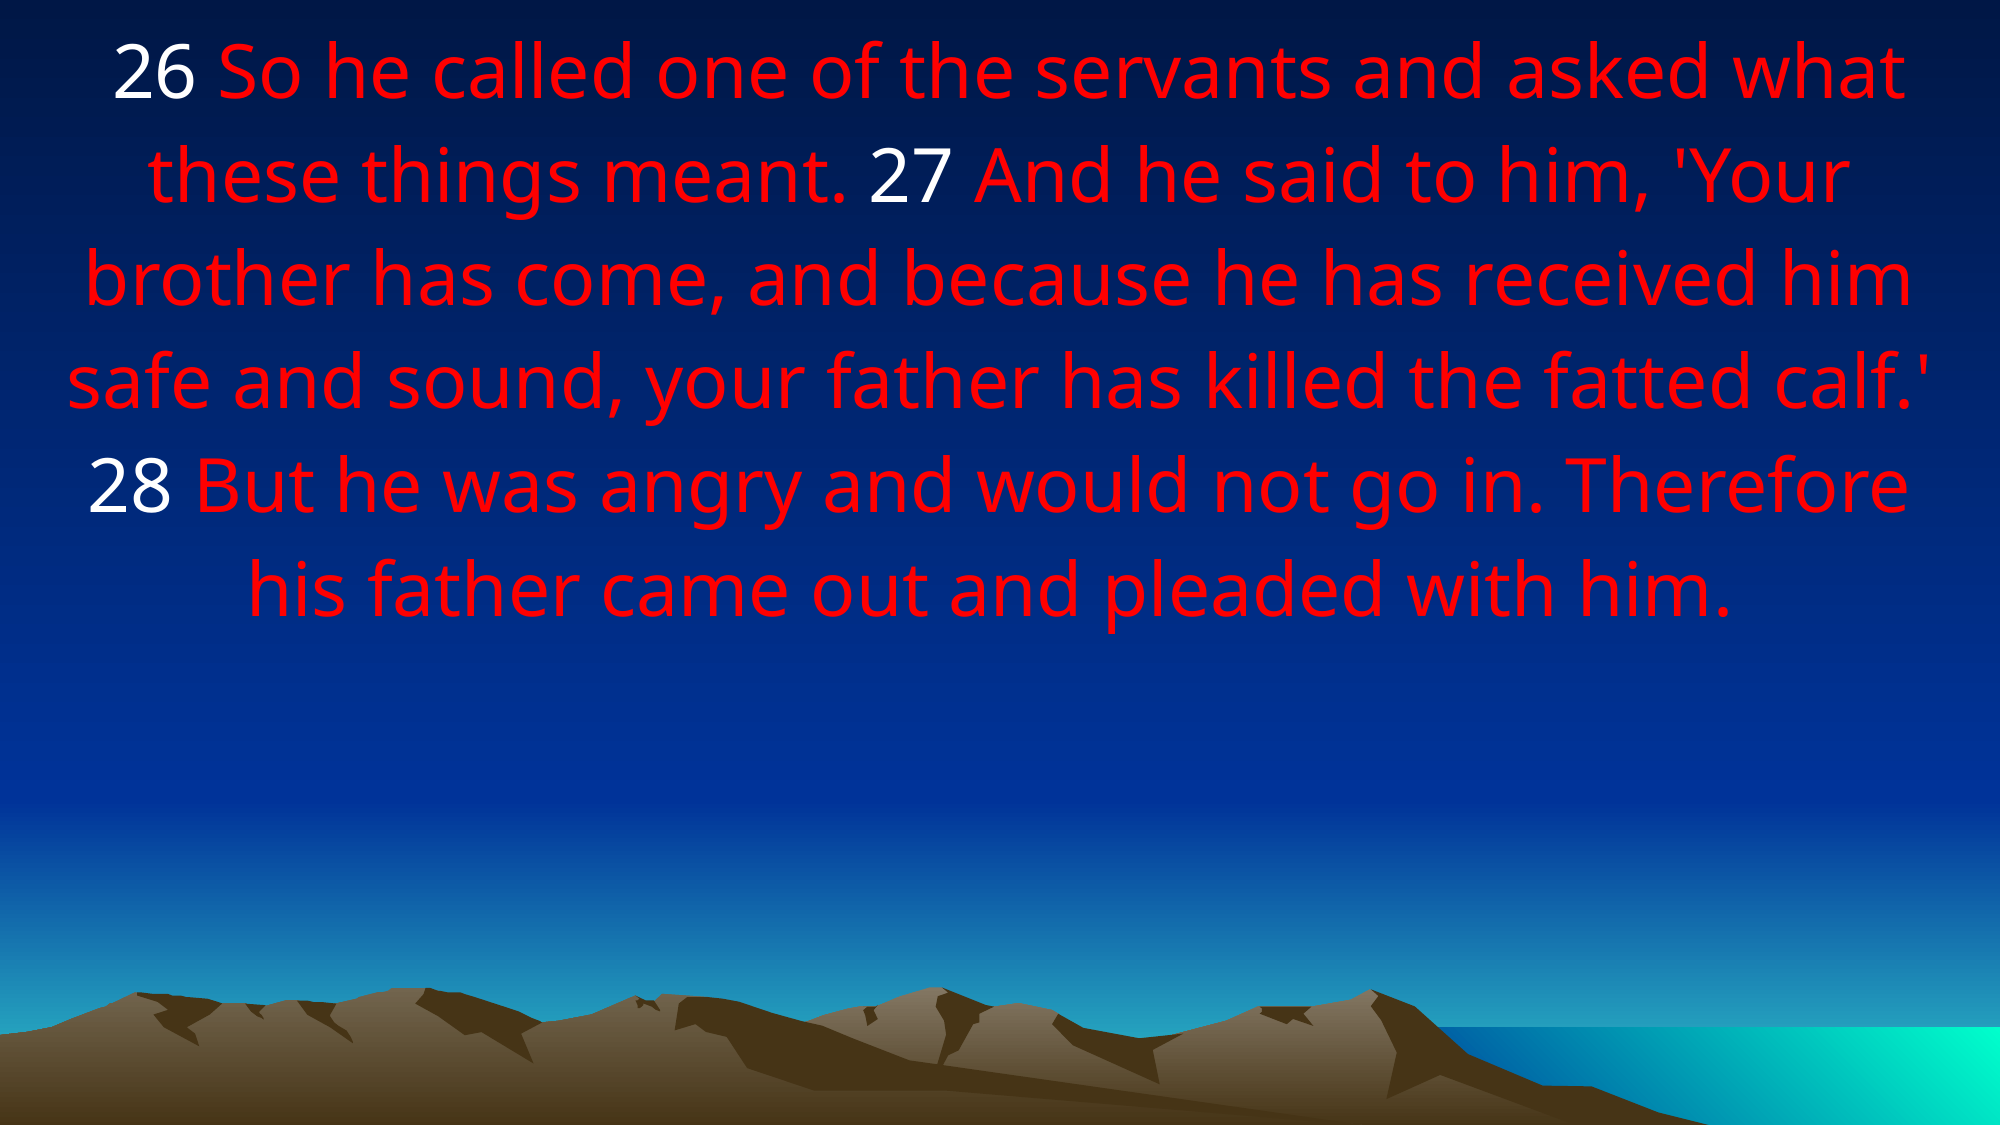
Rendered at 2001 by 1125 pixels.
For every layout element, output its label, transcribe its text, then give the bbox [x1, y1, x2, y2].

text_box 26 So he called one of the servants and asked what these things meant. 27 And he said to him, 'Your brother has come, and because he has received him safe and sound, your father has killed the fatted calf.' 28 But he was angry and would not go in. Therefore his father came out and pleaded with him. [24, 0, 1975, 825]
